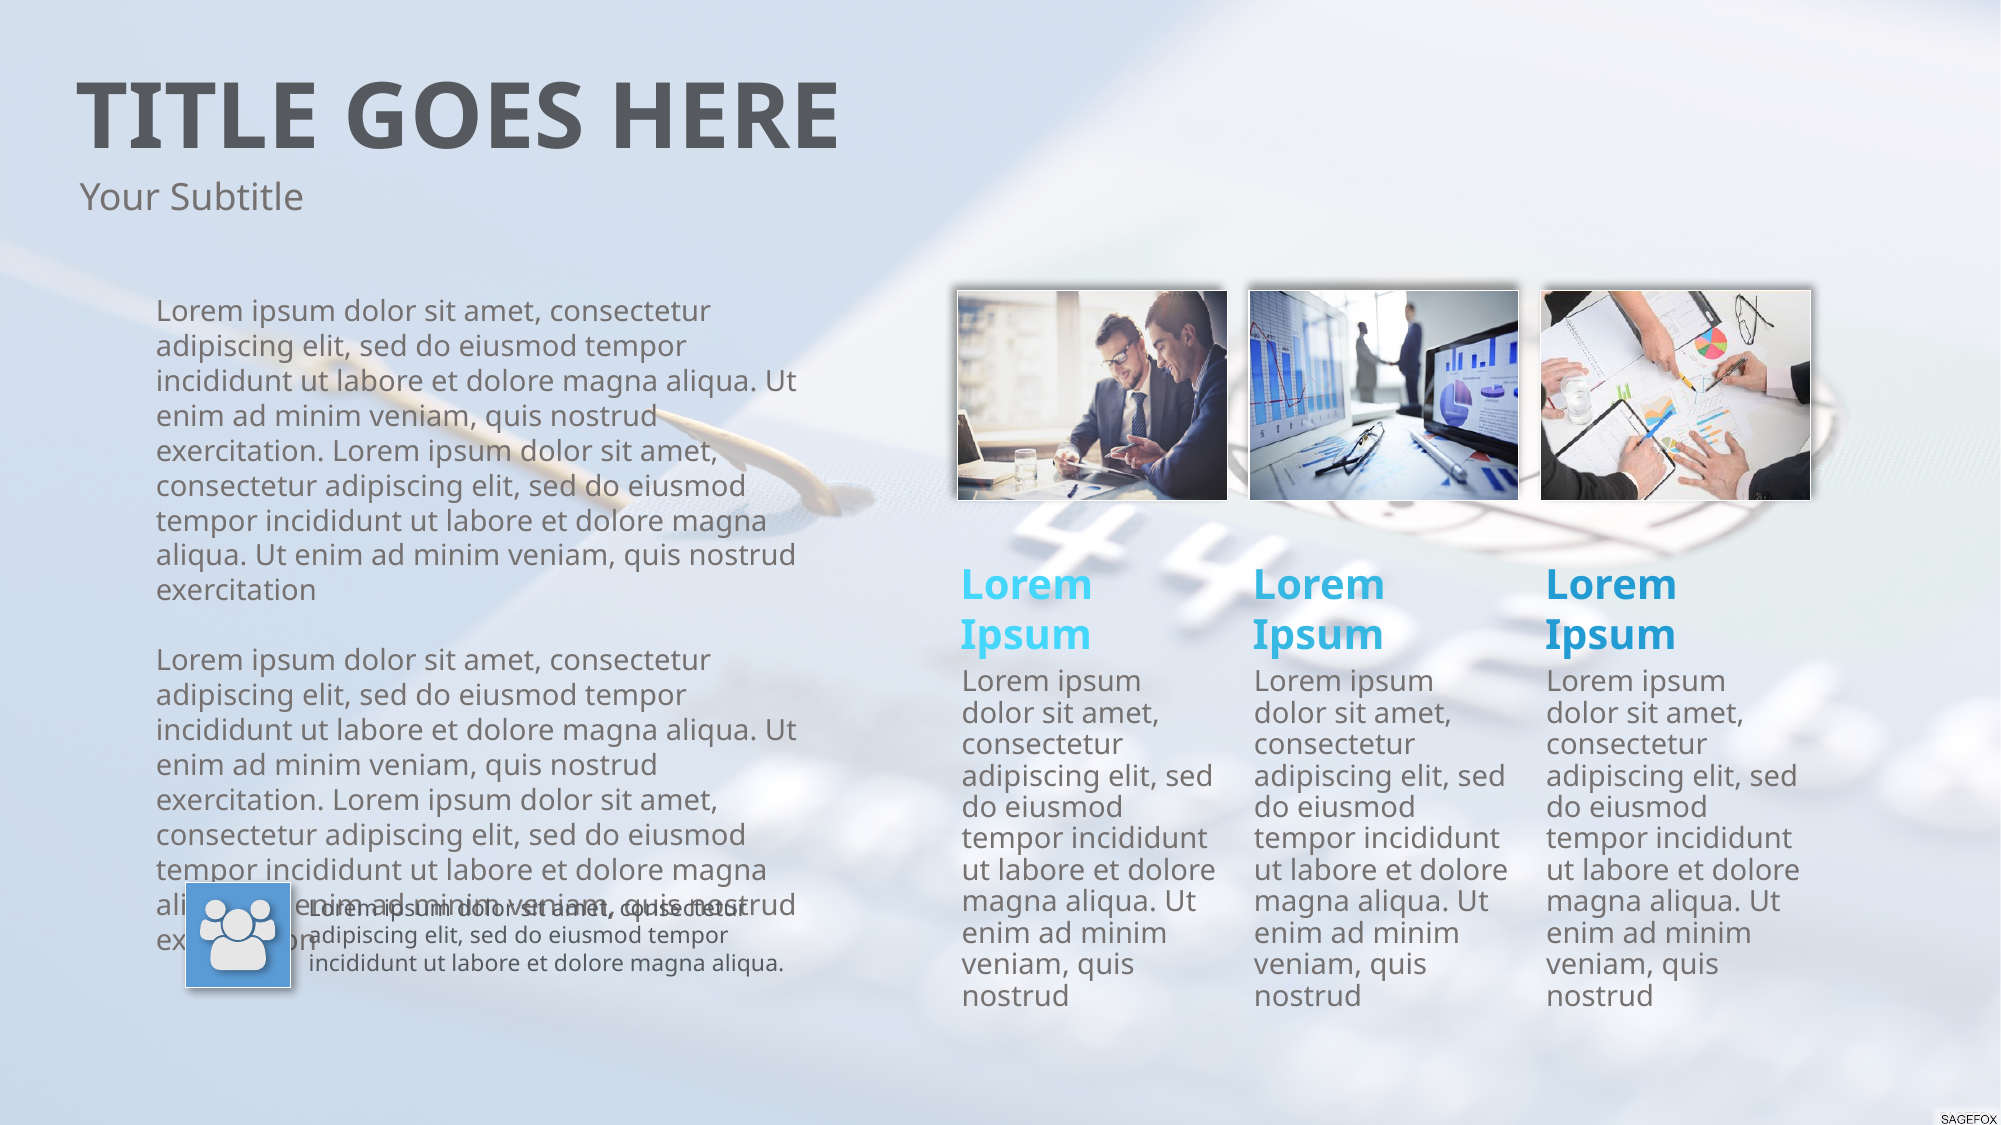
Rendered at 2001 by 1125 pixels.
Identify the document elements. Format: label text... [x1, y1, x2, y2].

picture [1938, 1114, 1999, 1125]
text_box [1540, 290, 1812, 502]
text_box Lorem ipsum dolor sit amet, consectetur adipiscing elit, sed do eiusmod tempor incididunt ut labore et dolore magna aliqua. [308, 893, 788, 976]
text_box [1248, 290, 1520, 502]
text_box [956, 290, 1228, 502]
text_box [945, 550, 1223, 1000]
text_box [1237, 550, 1515, 1000]
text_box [1530, 550, 1807, 1000]
text_box Lorem ipsum dolor sit amet, consectetur adipiscing elit, sed do eiusmod tempor incididunt ut labore et dolore magna aliqua. Ut enim ad minim veniam, quis nostrud exercitation. Lorem ipsum dolor sit amet, consectetur adipiscing elit, sed do eiusmod tempor incididunt ut labore et dolore magna aliqua. Ut enim ad minim veniam, quis nostrud exercitation Lorem ipsum dolor sit amet, consectetur adipiscing elit, sed do eiusmod tempor incididunt ut labore et dolore magna aliqua. Ut enim ad minim veniam, quis nostrud exercitation. Lorem ipsum dolor sit amet, consectetur adipiscing elit, sed do eiusmod tempor incididunt ut labore et dolore magna aliqua. Ut enim ad minim veniam, quis nostrud exercitation [141, 284, 816, 1044]
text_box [185, 882, 291, 988]
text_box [60, 49, 1020, 227]
